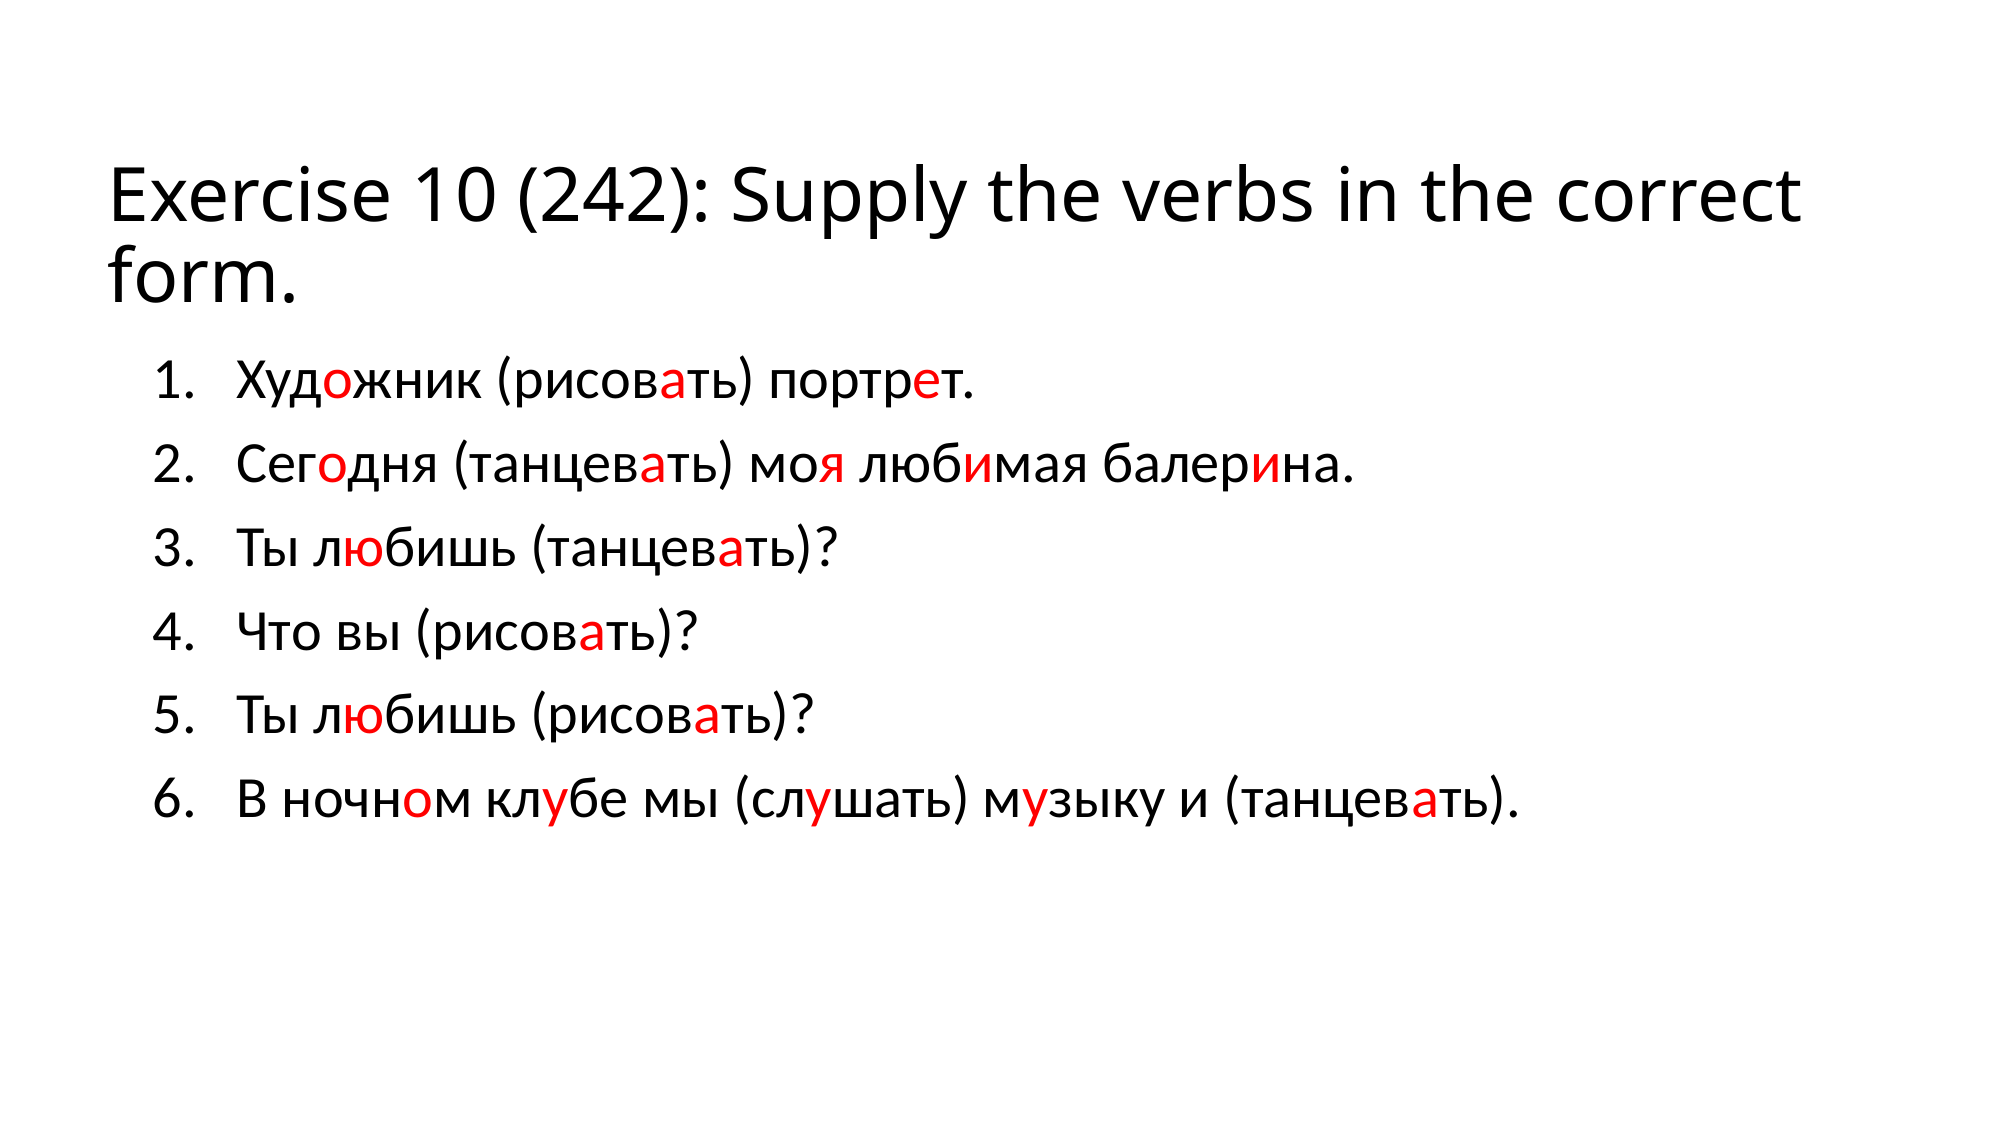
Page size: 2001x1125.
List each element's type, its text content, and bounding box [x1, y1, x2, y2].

title Exercise 10 (242): Supply the verbs in the correct form. [92, 195, 1950, 280]
list Художник (рисовать) портрет. Сегодня (танцевать) моя любимая балерина. Ты любишь (танцевать)? Что вы (рисовать)? Ты любишь (рисовать)? В ночном клубе мы (слушать) музыку и (танцевать). [137, 340, 1863, 951]
